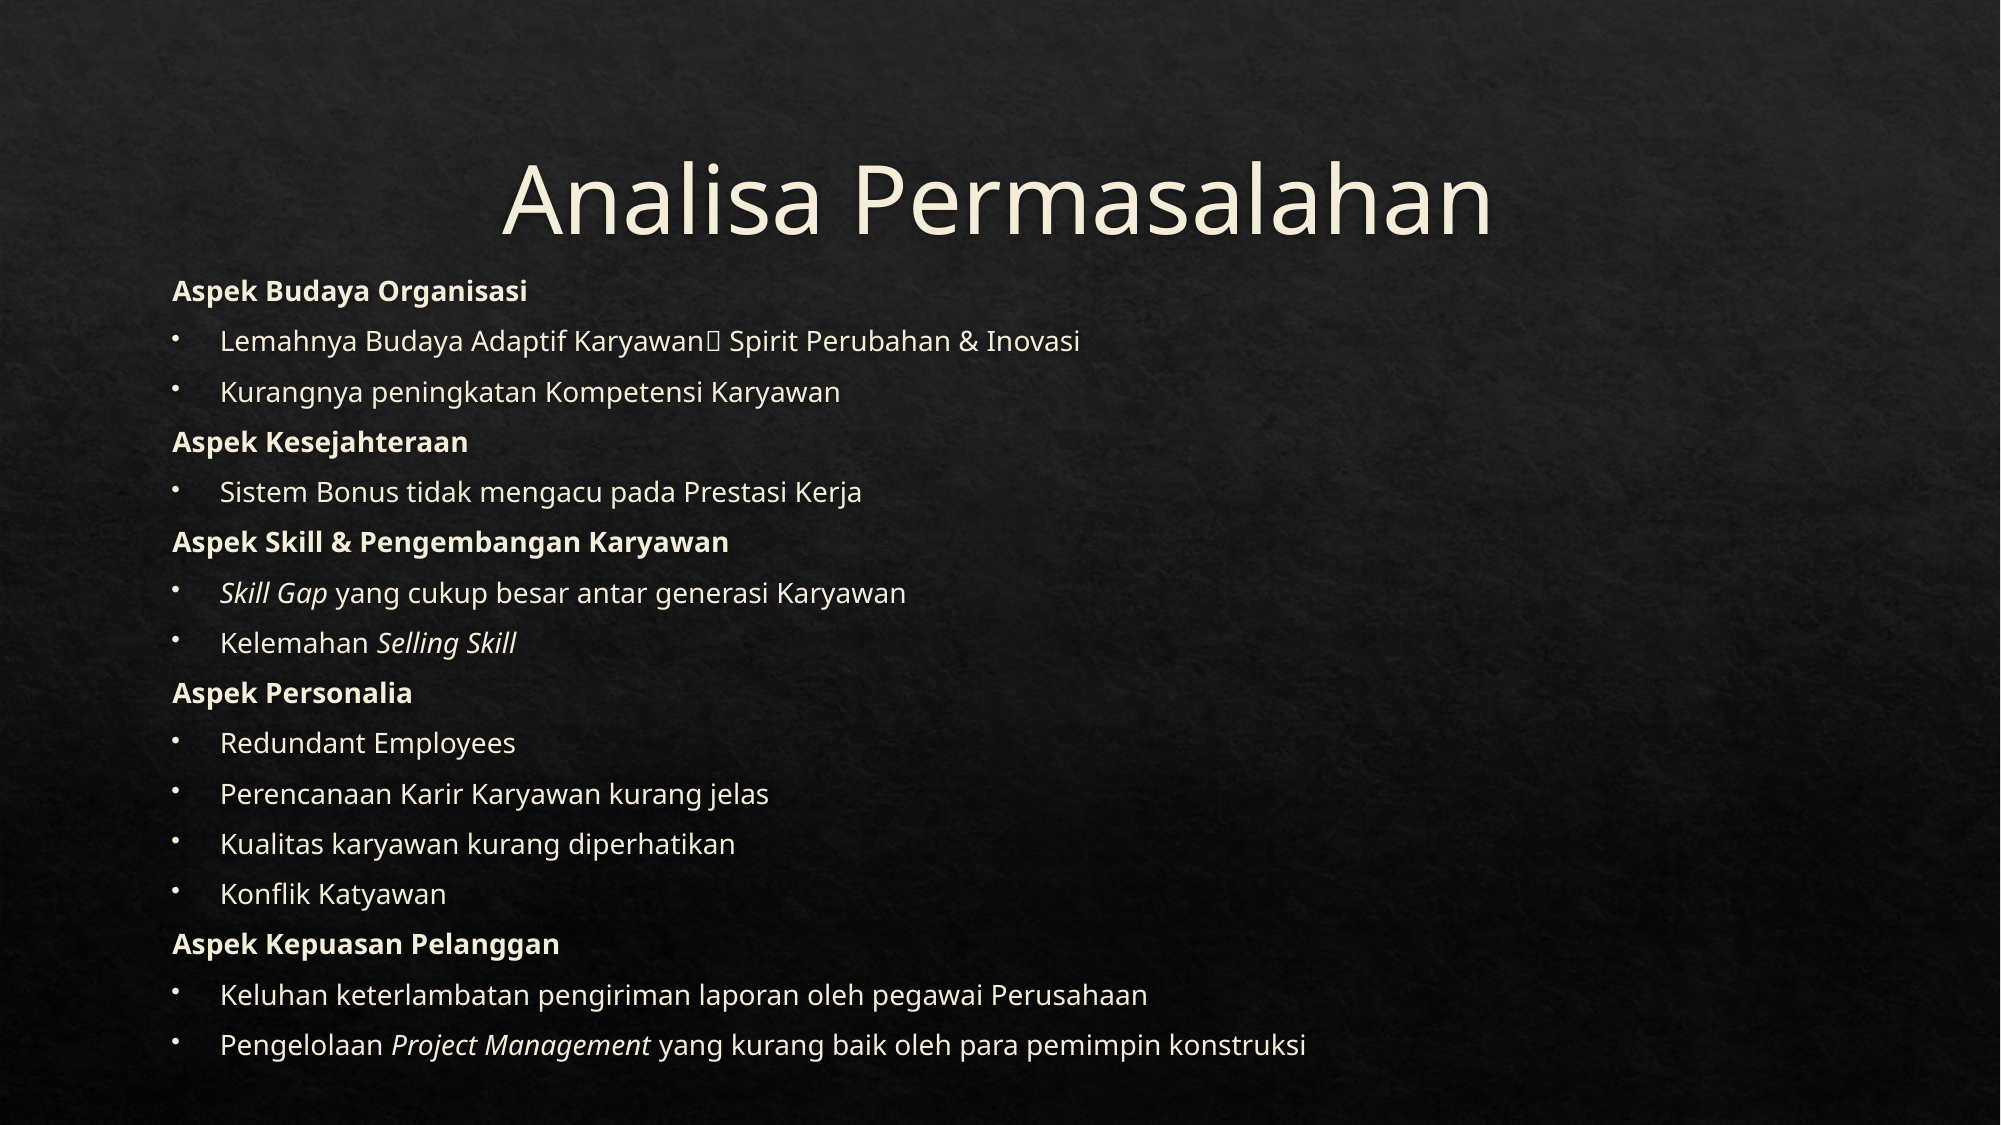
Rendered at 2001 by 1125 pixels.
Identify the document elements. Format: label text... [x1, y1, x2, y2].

title Analisa Permasalahan [149, 99, 1849, 258]
list Aspek Budaya Organisasi Lemahnya Budaya Adaptif Karyawan Spirit Perubahan & Inovasi Kurangnya peningkatan Kompetensi Karyawan Aspek Kesejahteraan Sistem Bonus tidak mengacu pada Prestasi Kerja Aspek Skill & Pengembangan Karyawan Skill Gap yang cukup besar antar generasi Karyawan Kelemahan Selling Skill Aspek Personalia Redundant Employees Perencanaan Karir Karyawan kurang jelas Kualitas karyawan kurang diperhatikan Konflik Katyawan Aspek Kepuasan Pelanggan Keluhan keterlambatan pengiriman laporan oleh pegawai Perusahaan Pengelolaan Project Management yang kurang baik oleh para pemimpin konstruksi [151, 262, 1851, 1079]
